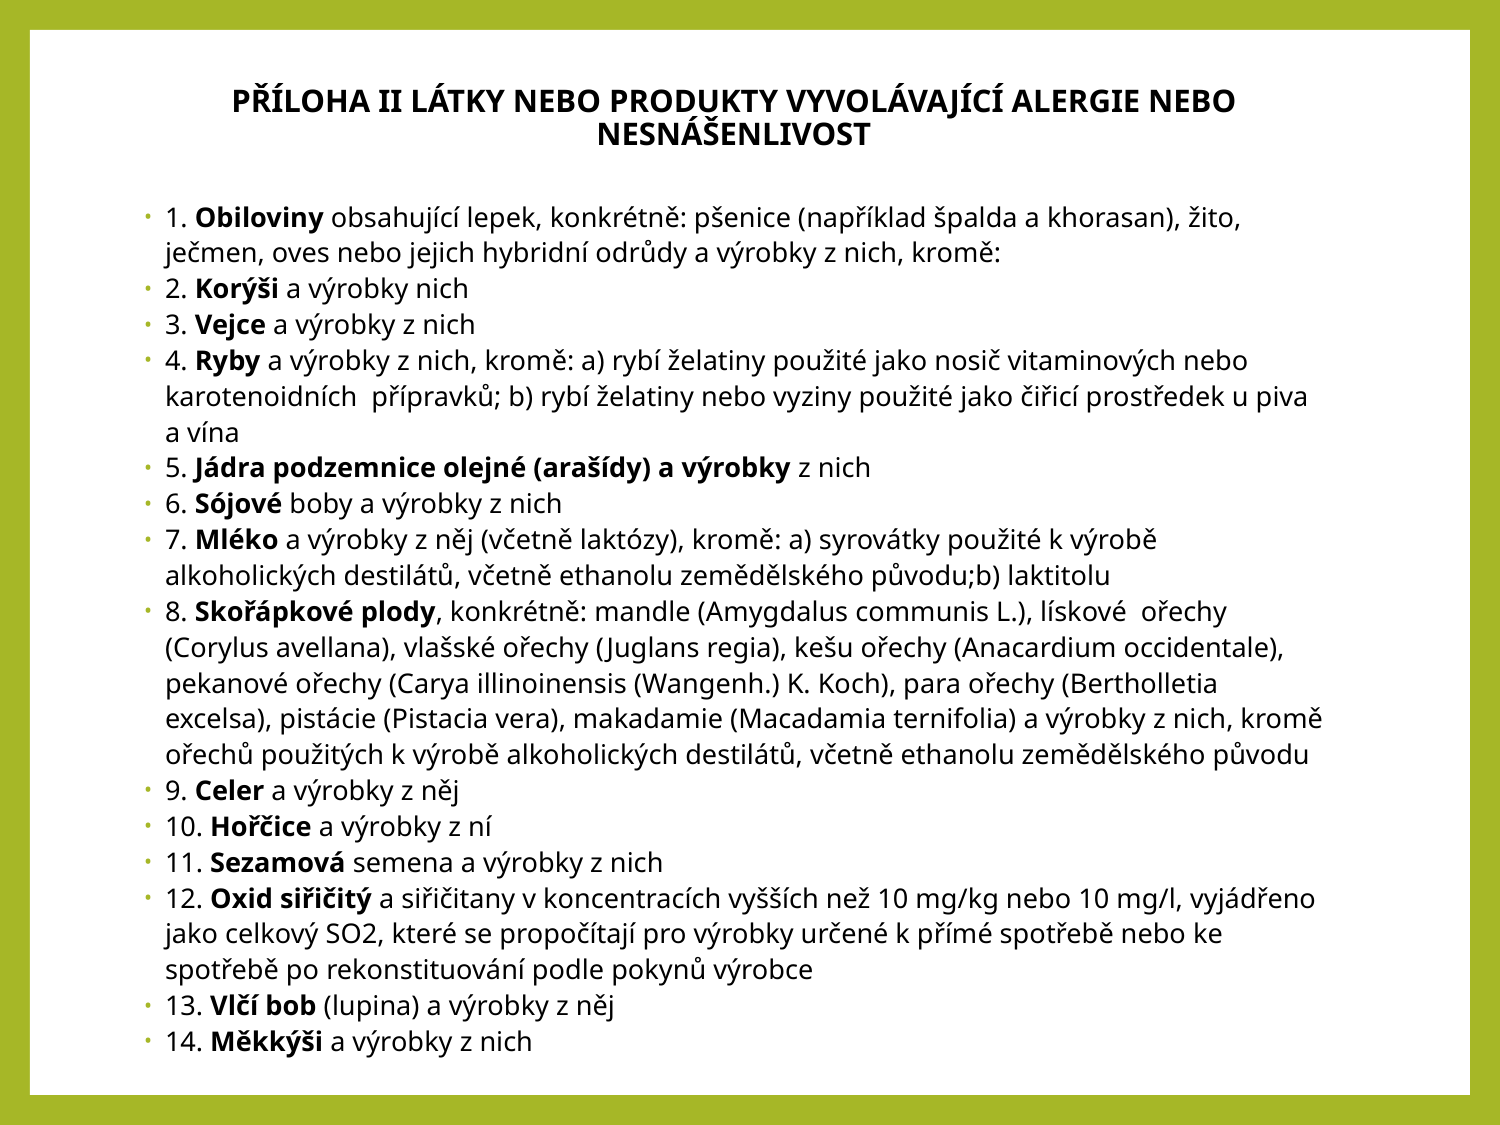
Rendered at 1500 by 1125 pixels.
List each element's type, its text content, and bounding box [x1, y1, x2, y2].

list PŘÍLOHA II LÁTKY NEBO PRODUKTY VYVOLÁVAJÍCÍ ALERGIE NEBO NESNÁŠENLIVOST 1. Obiloviny obsahující lepek, konkrétně: pšenice (například špalda a khorasan), žito, ječmen, oves nebo jejich hybridní odrůdy a výrobky z nich, kromě: 2. Korýši a výrobky nich 3. Vejce a výrobky z nich 4. Ryby a výrobky z nich, kromě: a) rybí želatiny použité jako nosič vitaminových nebo karotenoidních přípravků; b) rybí želatiny nebo vyziny použité jako čiřicí prostředek u piva a vína 5. Jádra podzemnice olejné (arašídy) a výrobky z nich 6. Sójové boby a výrobky z nich 7. Mléko a výrobky z něj (včetně laktózy), kromě: a) syrovátky použité k výrobě alkoholických destilátů, včetně ethanolu zemědělského původu;b) laktitolu 8. Skořápkové plody, konkrétně: mandle (Amygdalus communis L.), lískové ořechy (Corylus avellana), vlašské ořechy (Juglans regia), kešu ořechy (Anacardium occidentale), pekanové ořechy (Carya illinoinensis (Wangenh.) K. Koch), para ořechy (Bertholletia excelsa), pistácie (Pistacia vera), makadamie (Macadamia ternifolia) a výrobky z nich, kromě ořechů použitých k výrobě alkoholických destilátů, včetně ethanolu zemědělského původu 9. Celer a výrobky z něj 10. Hořčice a výrobky z ní 11. Sezamová semena a výrobky z nich 12. Oxid siřičitý a siřičitany v koncentracích vyšších než 10 mg/kg nebo 10 mg/l, vyjádřeno jako celkový SO2, které se propočítají pro výrobky určené k přímé spotřebě nebo ke spotřebě po rekonstituování podle pokynů výrobce 13. Vlčí bob (lupina) a výrobky z něj 14. Měkkýši a výrobky z nich [123, 78, 1339, 1083]
